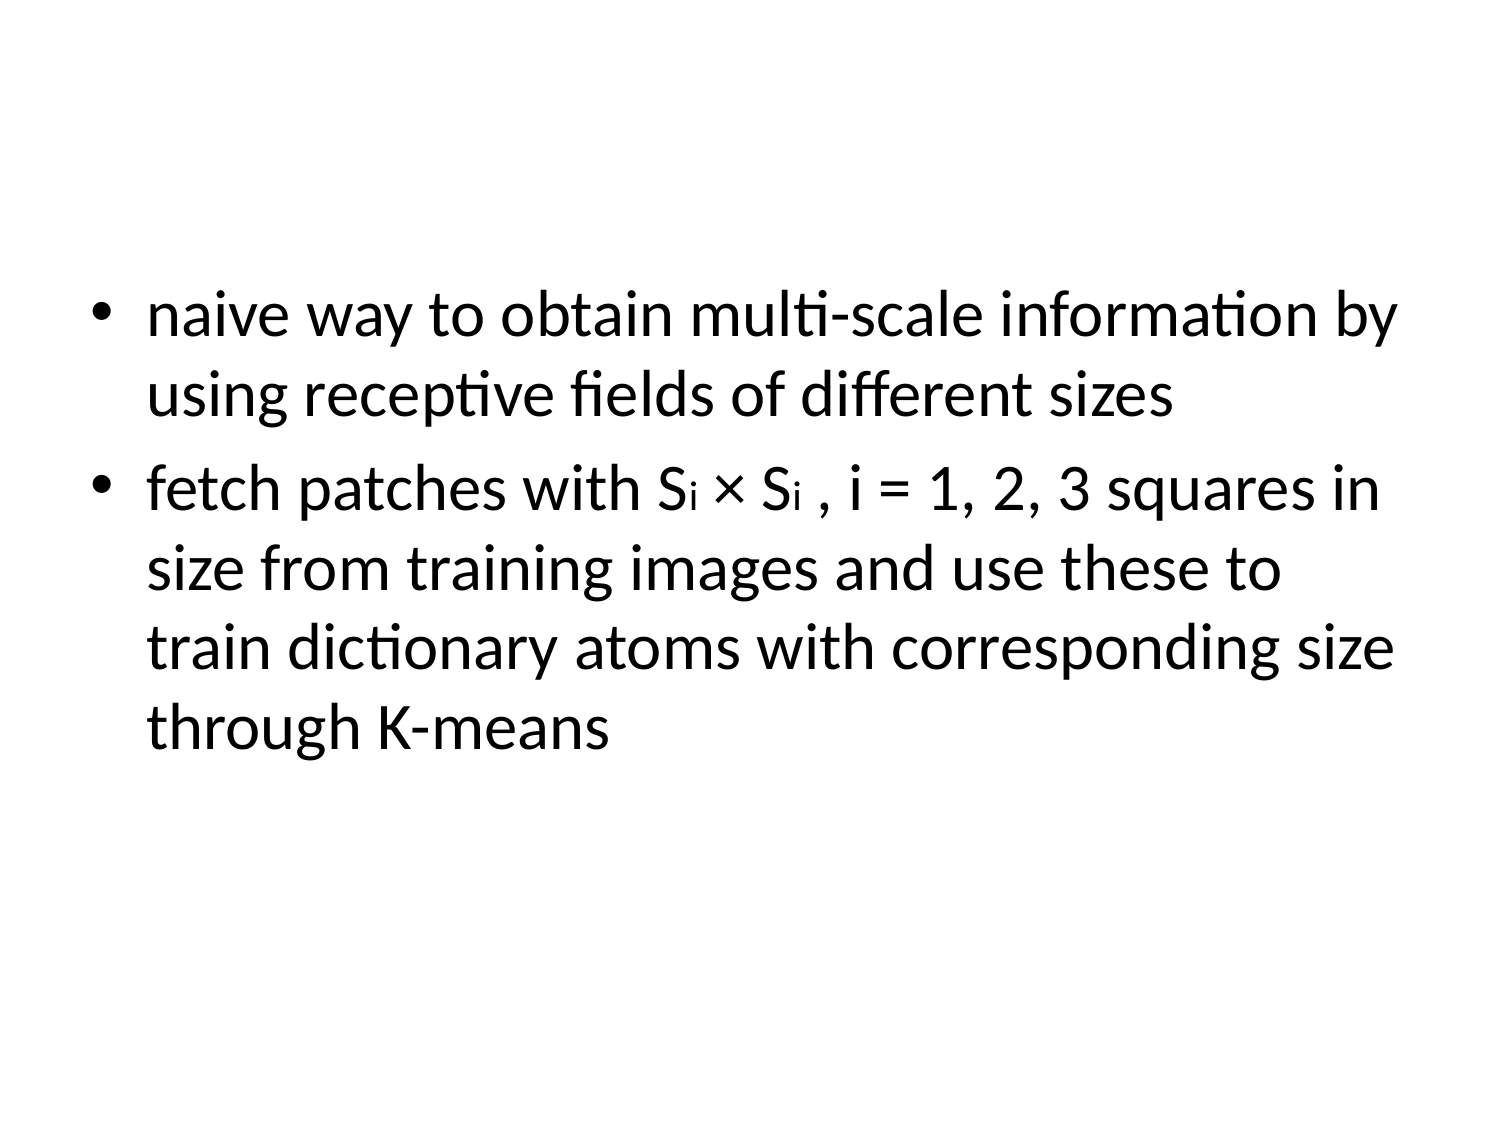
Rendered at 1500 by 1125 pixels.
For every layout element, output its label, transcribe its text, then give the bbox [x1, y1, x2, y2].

list naive way to obtain multi-scale information by using receptive fields of different sizes fetch patches with Si × Si , i = 1, 2, 3 squares in size from training images and use these to train dictionary atoms with corresponding size through K-means [75, 262, 1425, 1005]
